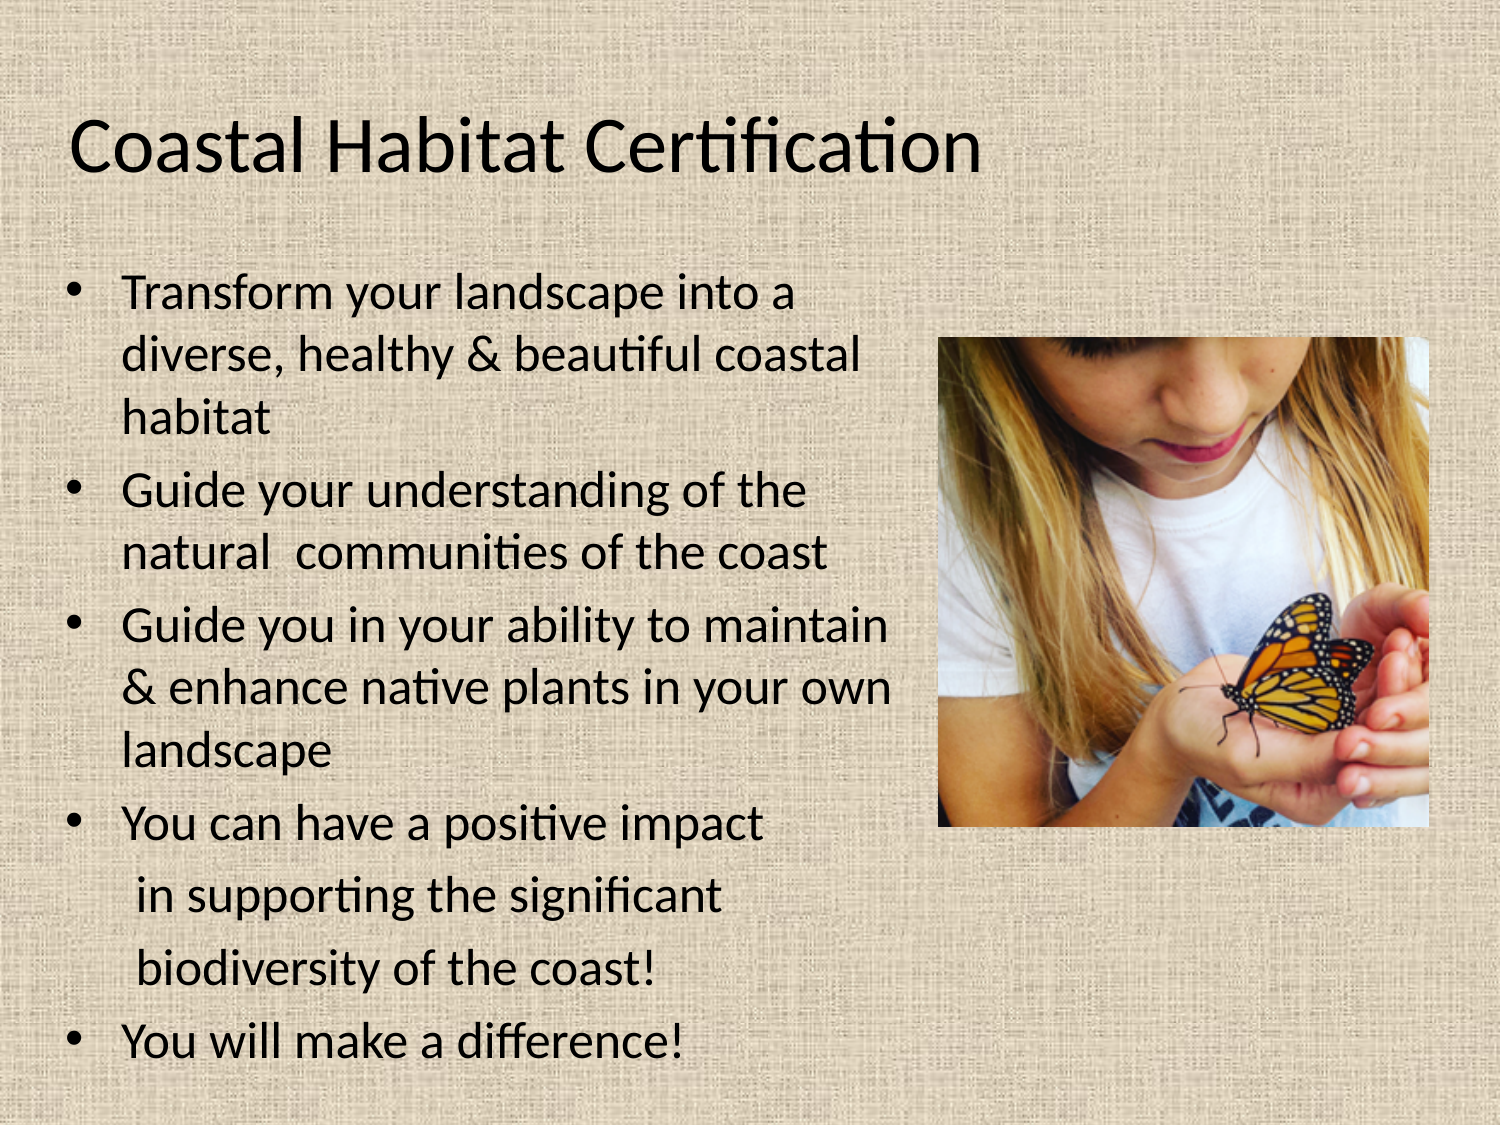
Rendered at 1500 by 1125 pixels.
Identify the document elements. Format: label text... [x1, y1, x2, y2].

list Transform your landscape into a diverse, healthy & beautiful coastal habitat Guide your understanding of the natural communities of the coast Guide you in your ability to maintain & enhance native plants in your own landscape You can have a positive impact in supporting the significant biodiversity of the coast! You will make a difference! [50, 249, 925, 1088]
picture [0, 0, 1500, 1125]
title Coastal Habitat Certification [33, 46, 1022, 235]
